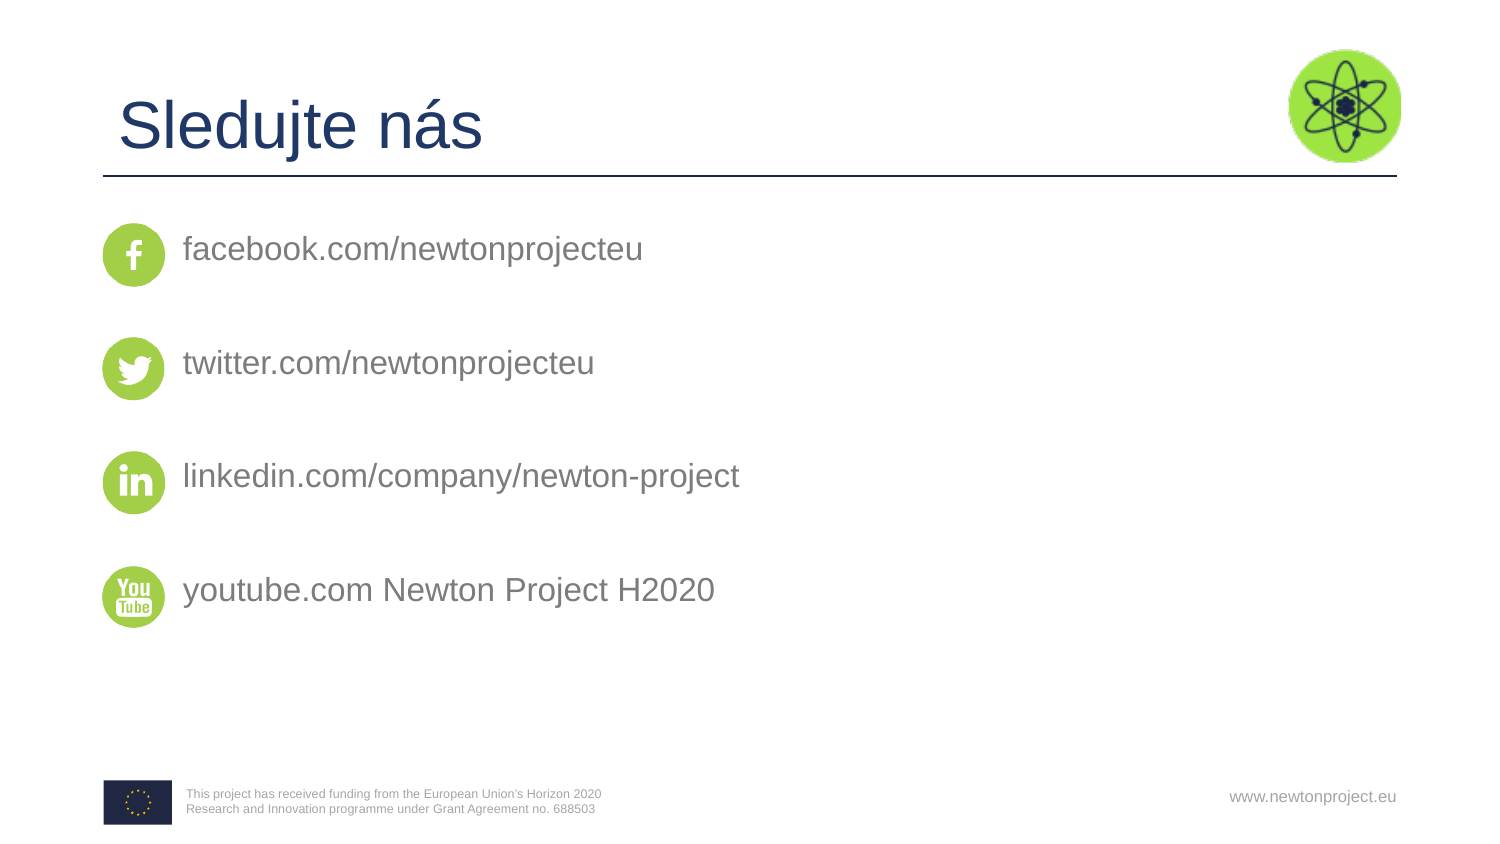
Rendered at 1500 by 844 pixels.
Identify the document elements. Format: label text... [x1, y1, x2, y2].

picture [95, 443, 171, 520]
picture [95, 329, 171, 406]
picture [95, 558, 171, 633]
title Sledujte nás [103, 45, 1397, 208]
picture [95, 215, 171, 292]
list facebook.com/newtonprojecteu twitter.com/newtonprojecteu linkedin.com/company/newton-project youtube.com Newton Project H2020 [103, 224, 1397, 663]
